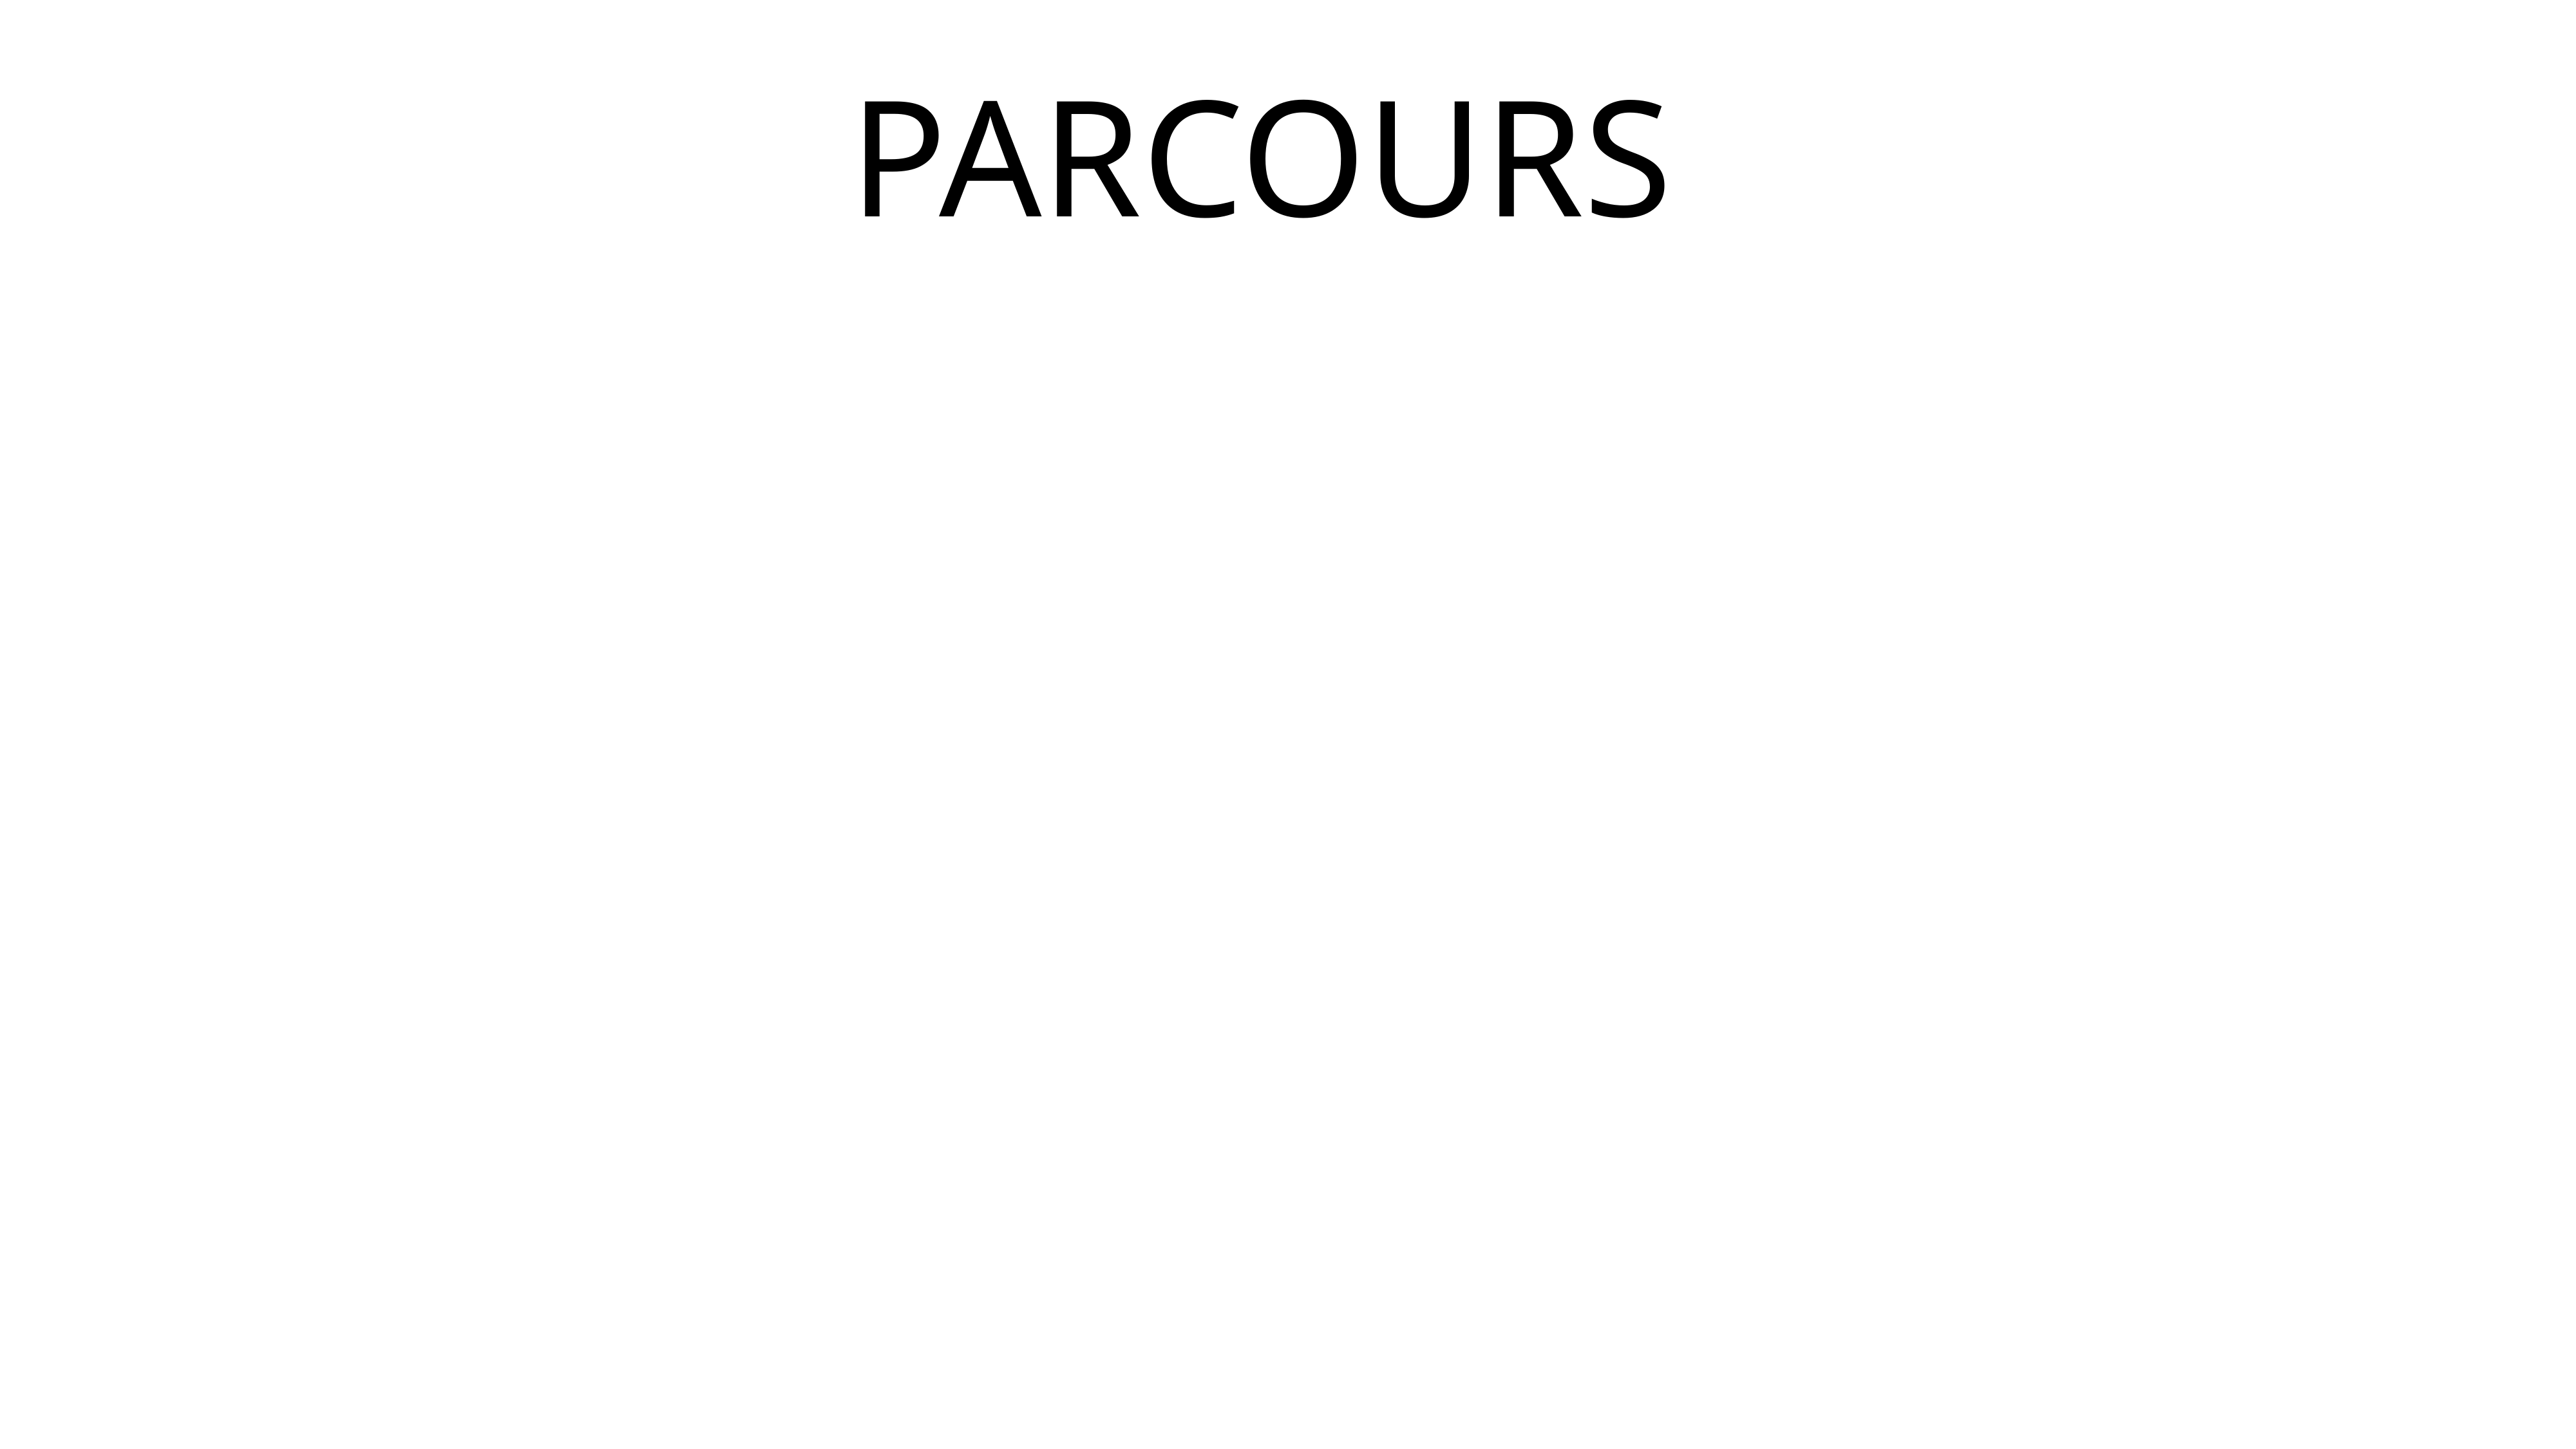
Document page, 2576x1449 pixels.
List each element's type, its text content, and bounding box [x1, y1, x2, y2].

title PARCOURS [294, 67, 2228, 1089]
